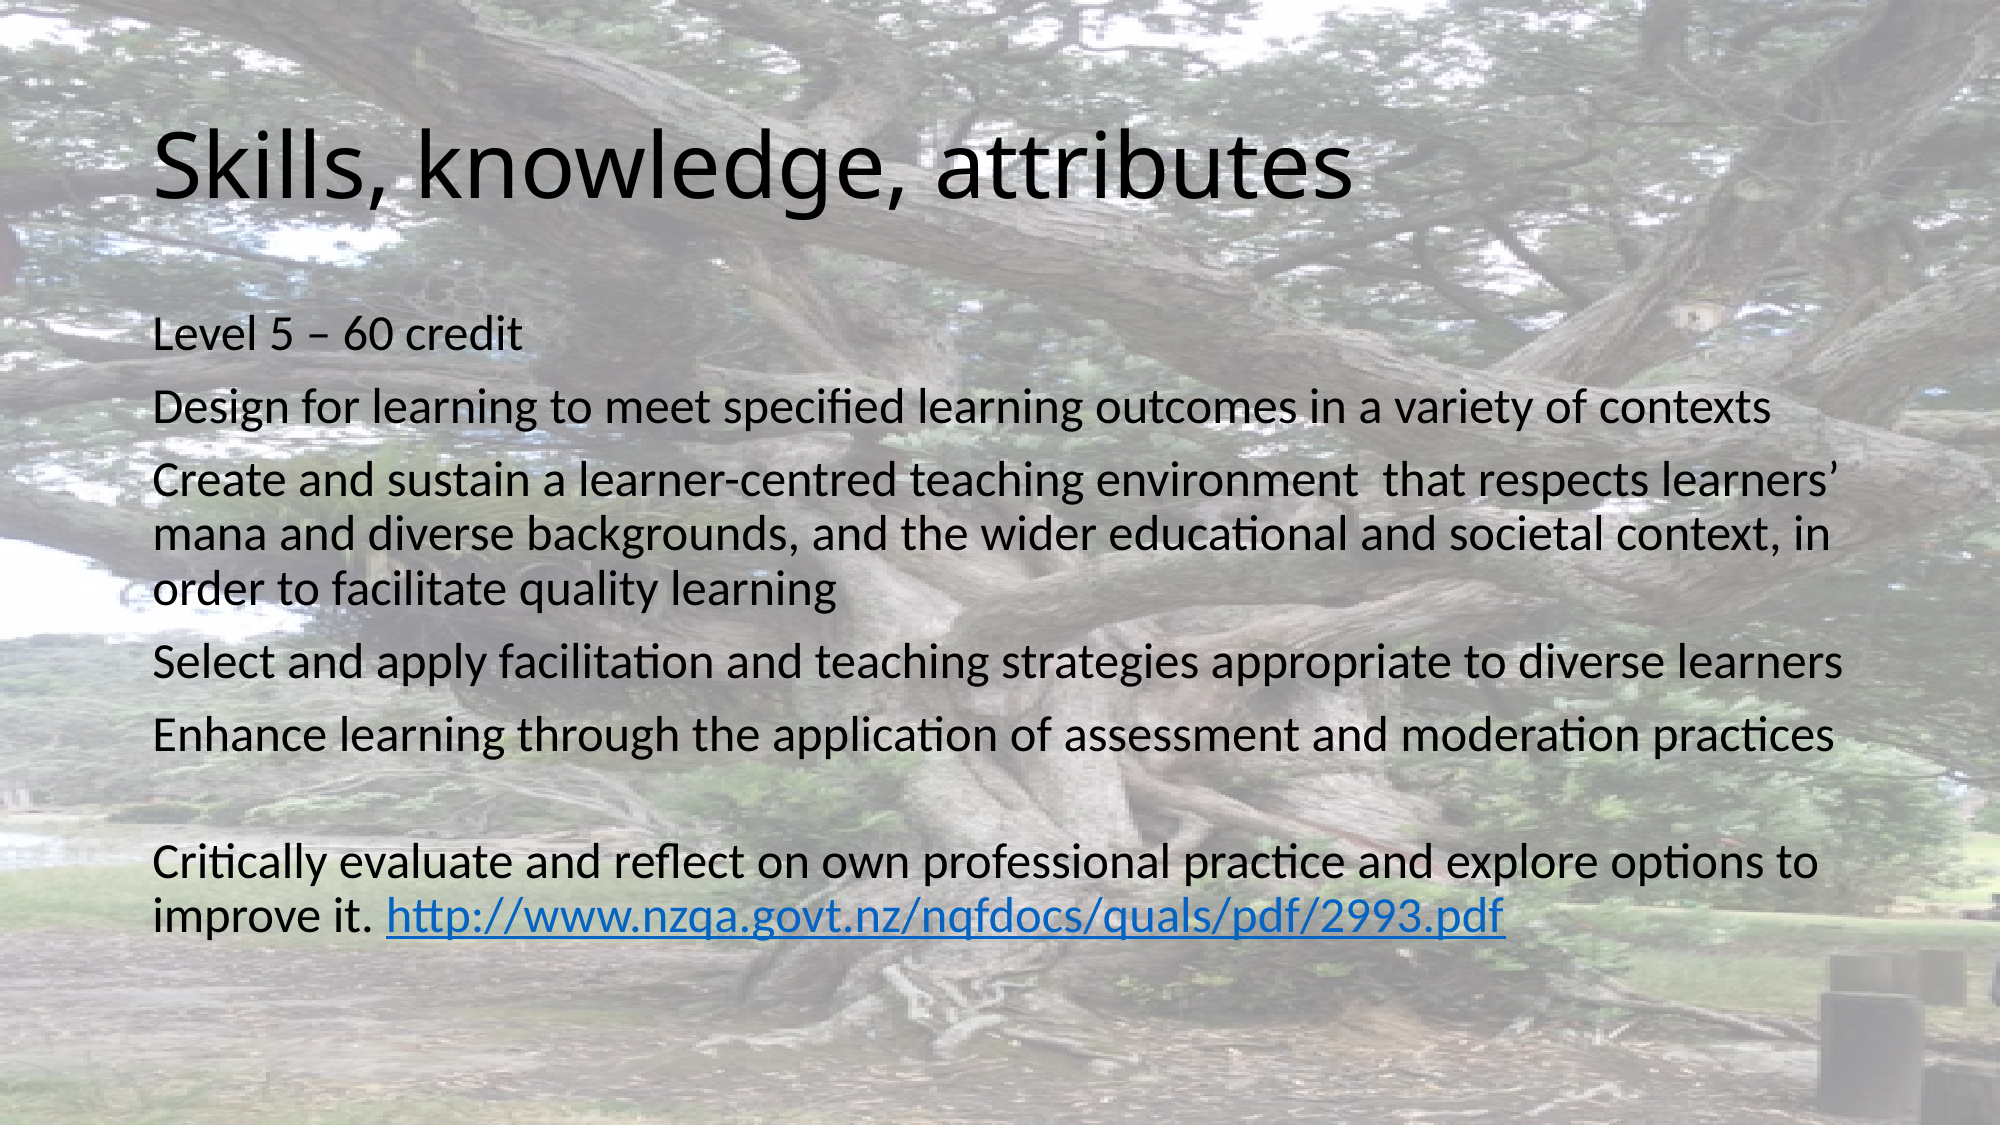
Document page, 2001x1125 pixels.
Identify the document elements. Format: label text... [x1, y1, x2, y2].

title Skills, knowledge, attributes [137, 59, 1863, 278]
list Level 5 – 60 credit Design for learning to meet specified learning outcomes in a variety of contexts Create and sustain a learner-centred teaching environment that respects learners’ mana and diverse backgrounds, and the wider educational and societal context, in order to facilitate quality learning Select and apply facilitation and teaching strategies appropriate to diverse learners Enhance learning through the application of assessment and moderation practices Critically evaluate and reflect on own professional practice and explore options to improve it. http://www.nzqa.govt.nz/nqfdocs/quals/pdf/2993.pdf [137, 299, 1863, 1014]
